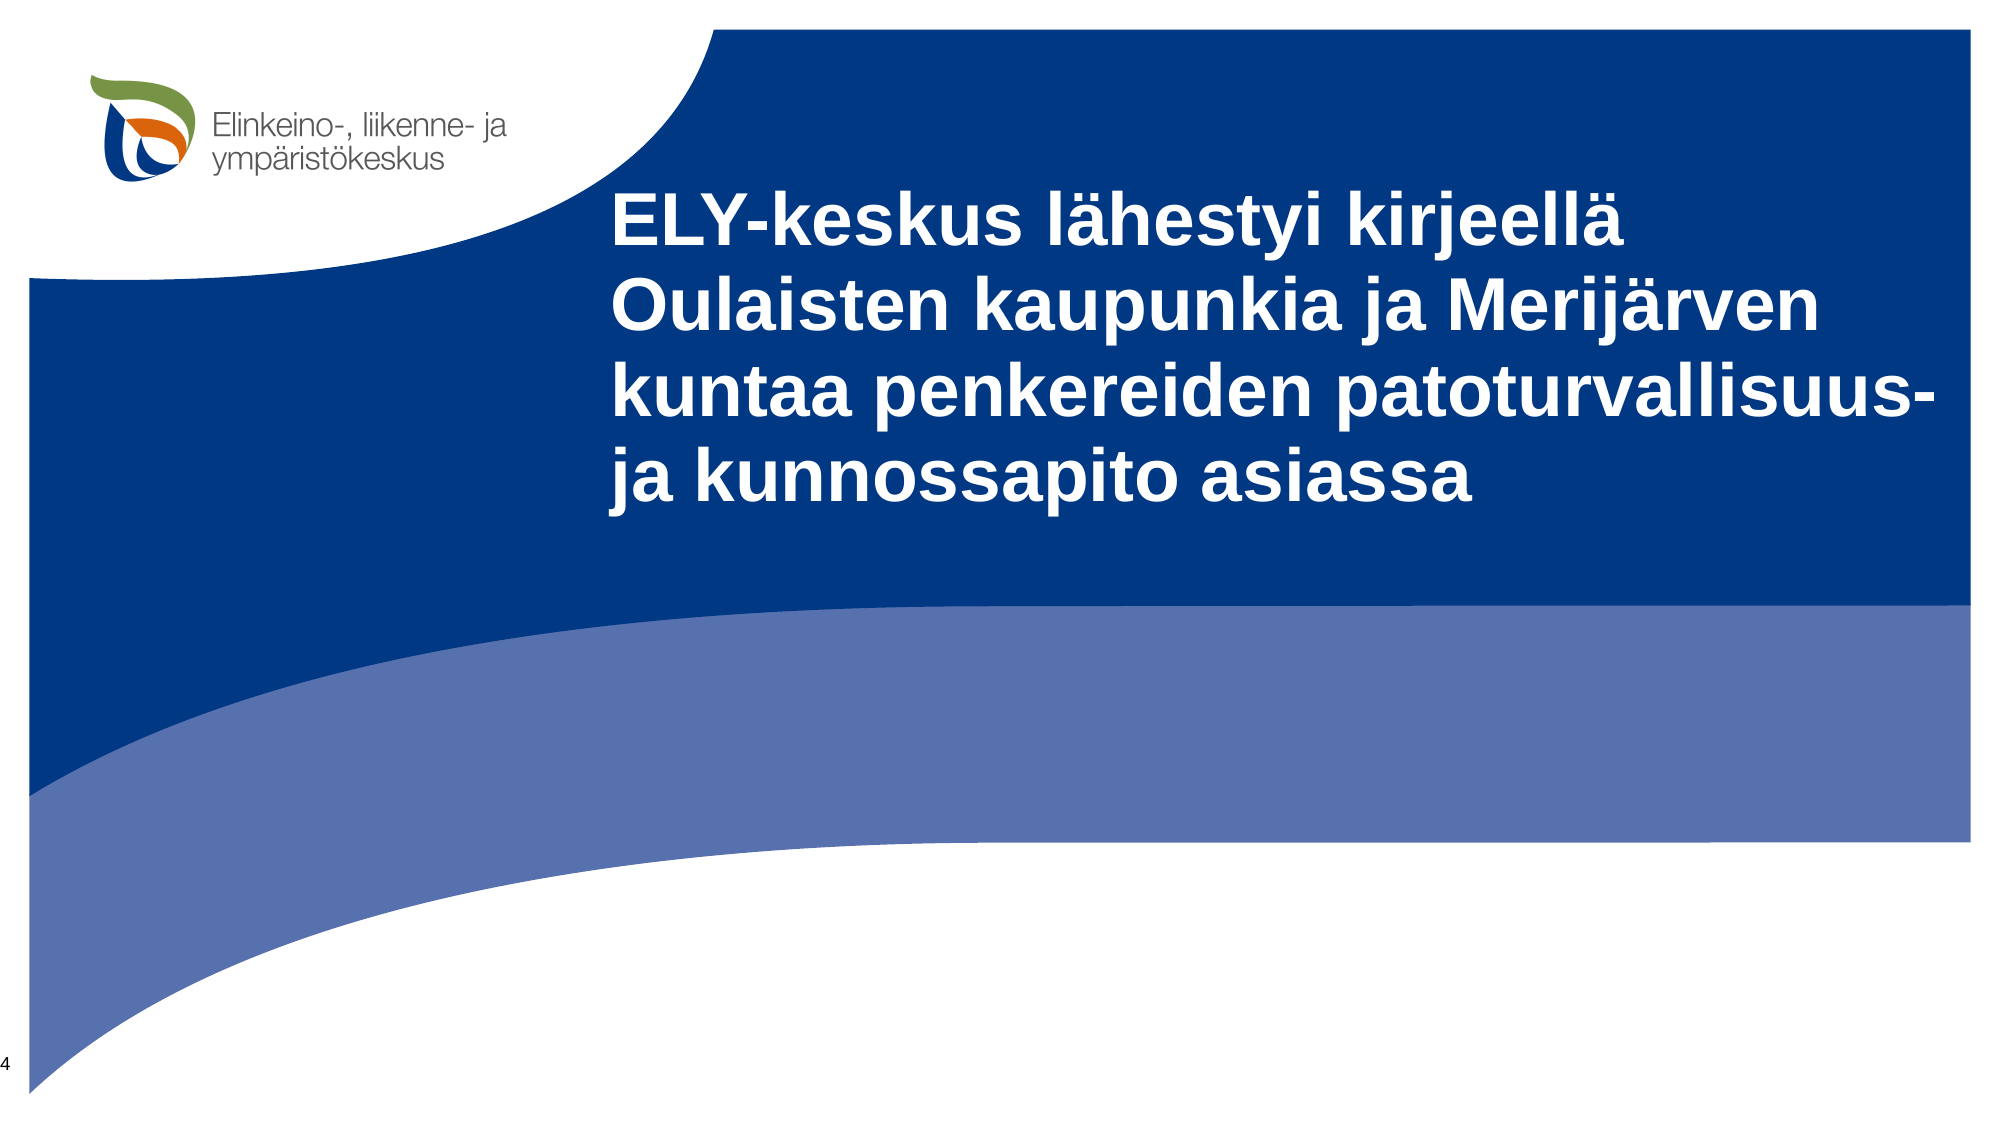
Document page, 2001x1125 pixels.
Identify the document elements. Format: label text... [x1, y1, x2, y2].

slide_number 4 [0, 1045, 80, 1080]
picture [90, 74, 507, 182]
title ELY-keskus lähestyi kirjeellä Oulaisten kaupunkia ja Merijärven kuntaa penkereiden patoturvallisuus- ja kunnossapito asiassa [610, 200, 1955, 496]
